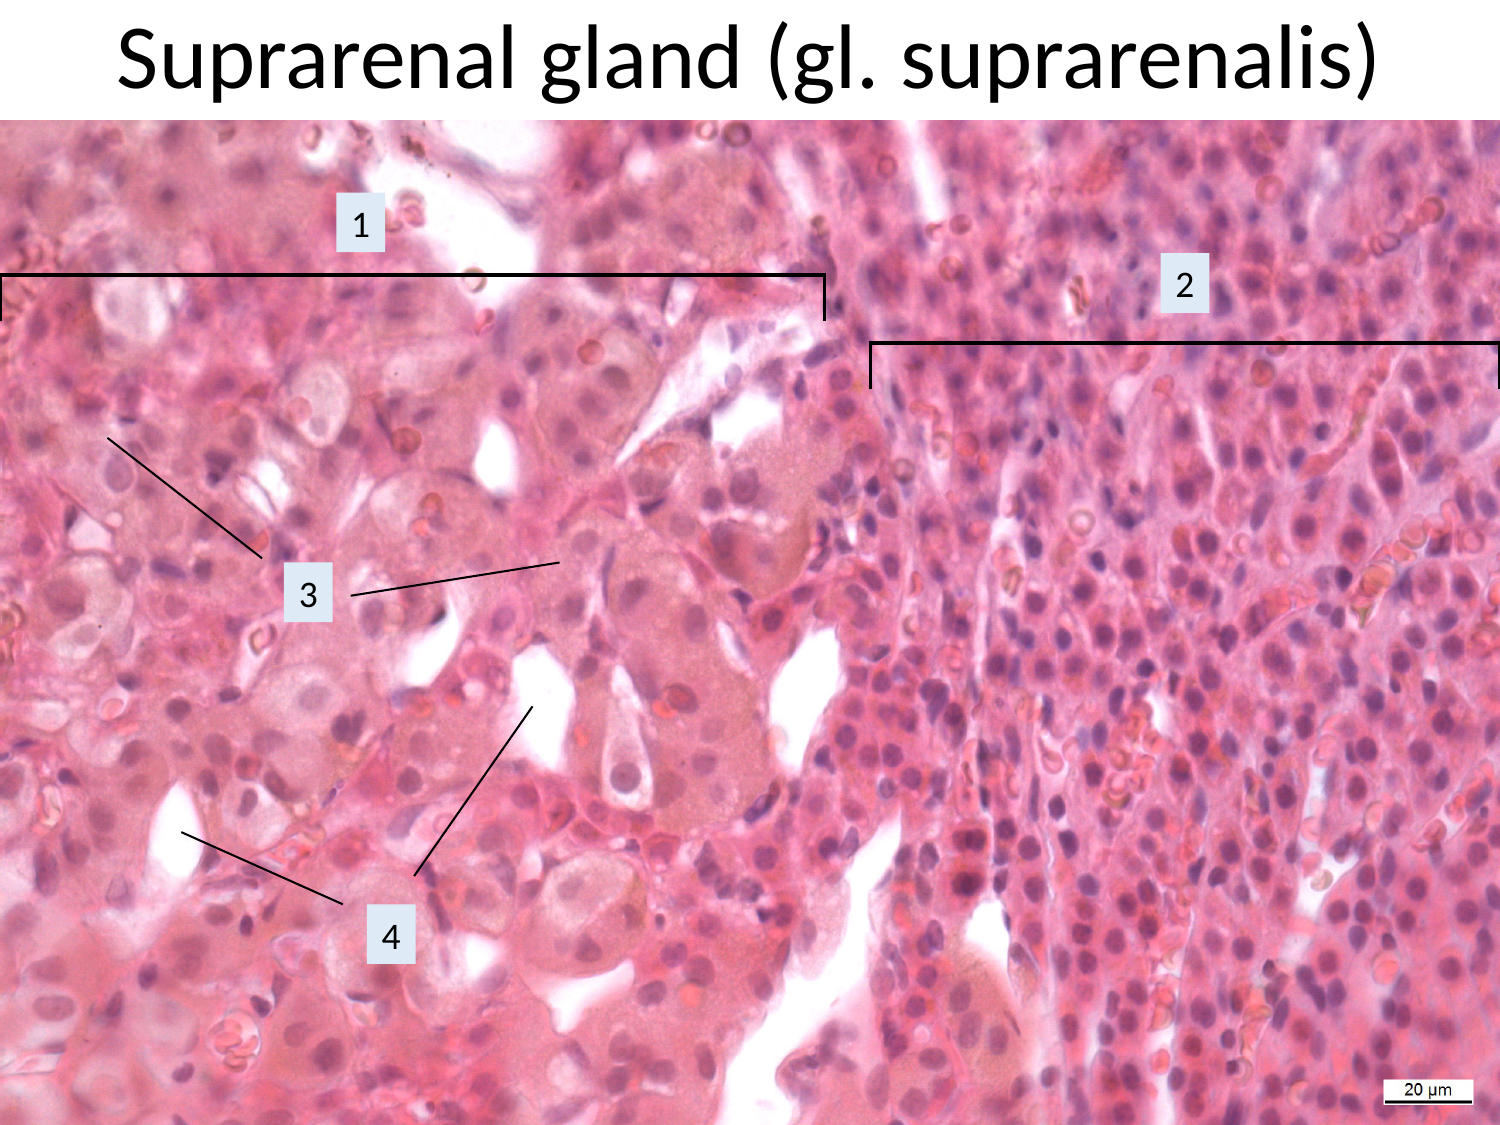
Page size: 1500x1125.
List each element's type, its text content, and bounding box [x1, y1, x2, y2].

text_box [181, 832, 343, 905]
picture [0, 119, 1500, 1125]
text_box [414, 706, 533, 877]
text_box Suprarenal gland (gl. suprarenalis) [0, 9, 1500, 115]
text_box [107, 437, 263, 559]
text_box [350, 562, 560, 596]
